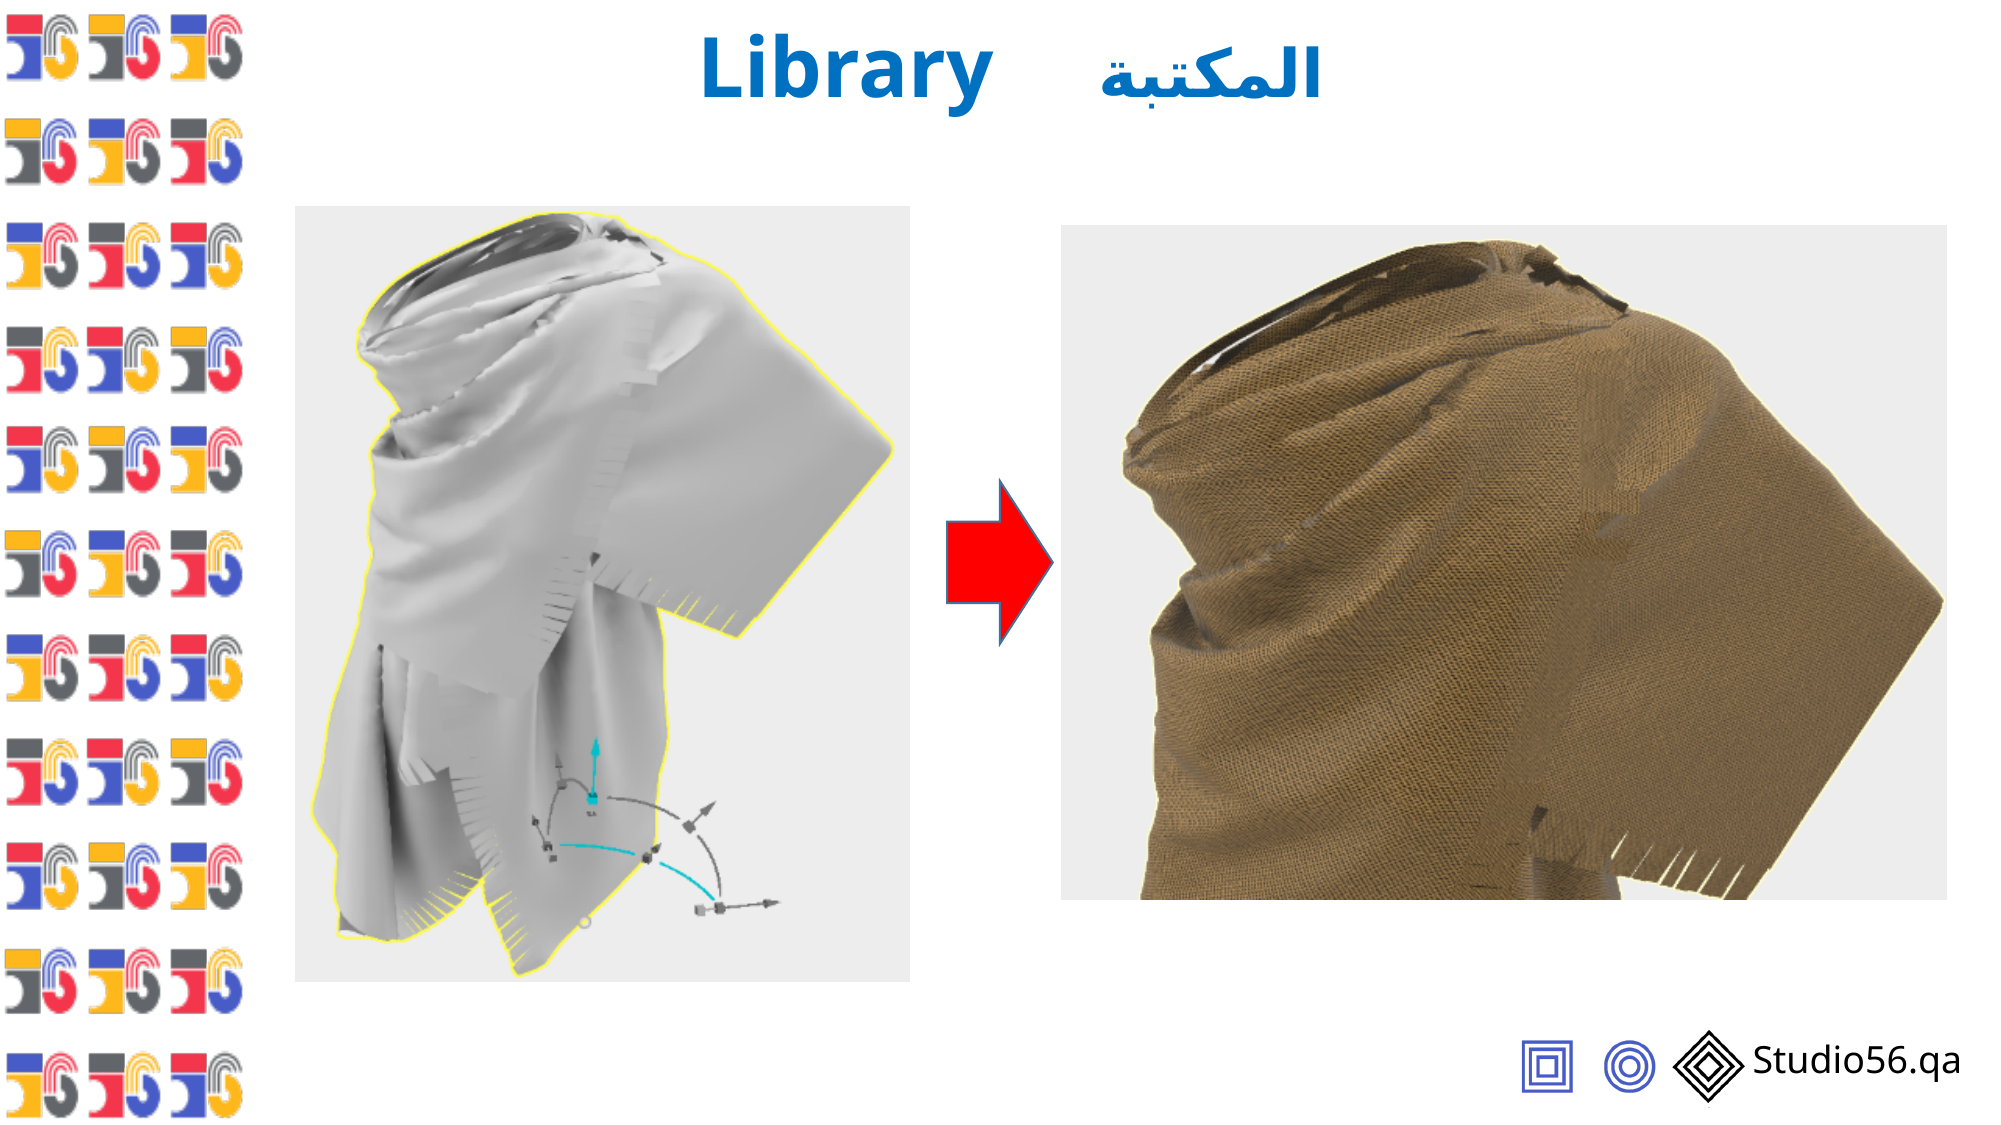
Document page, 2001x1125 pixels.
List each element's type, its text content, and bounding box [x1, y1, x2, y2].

picture [295, 206, 910, 982]
text_box [946, 477, 1055, 648]
text_box Studio56.qa [1750, 1029, 1978, 1089]
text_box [1517, 1029, 1750, 1108]
picture [0, 0, 245, 1125]
picture [1061, 225, 1947, 900]
title Library المكتبة [641, 0, 1440, 186]
